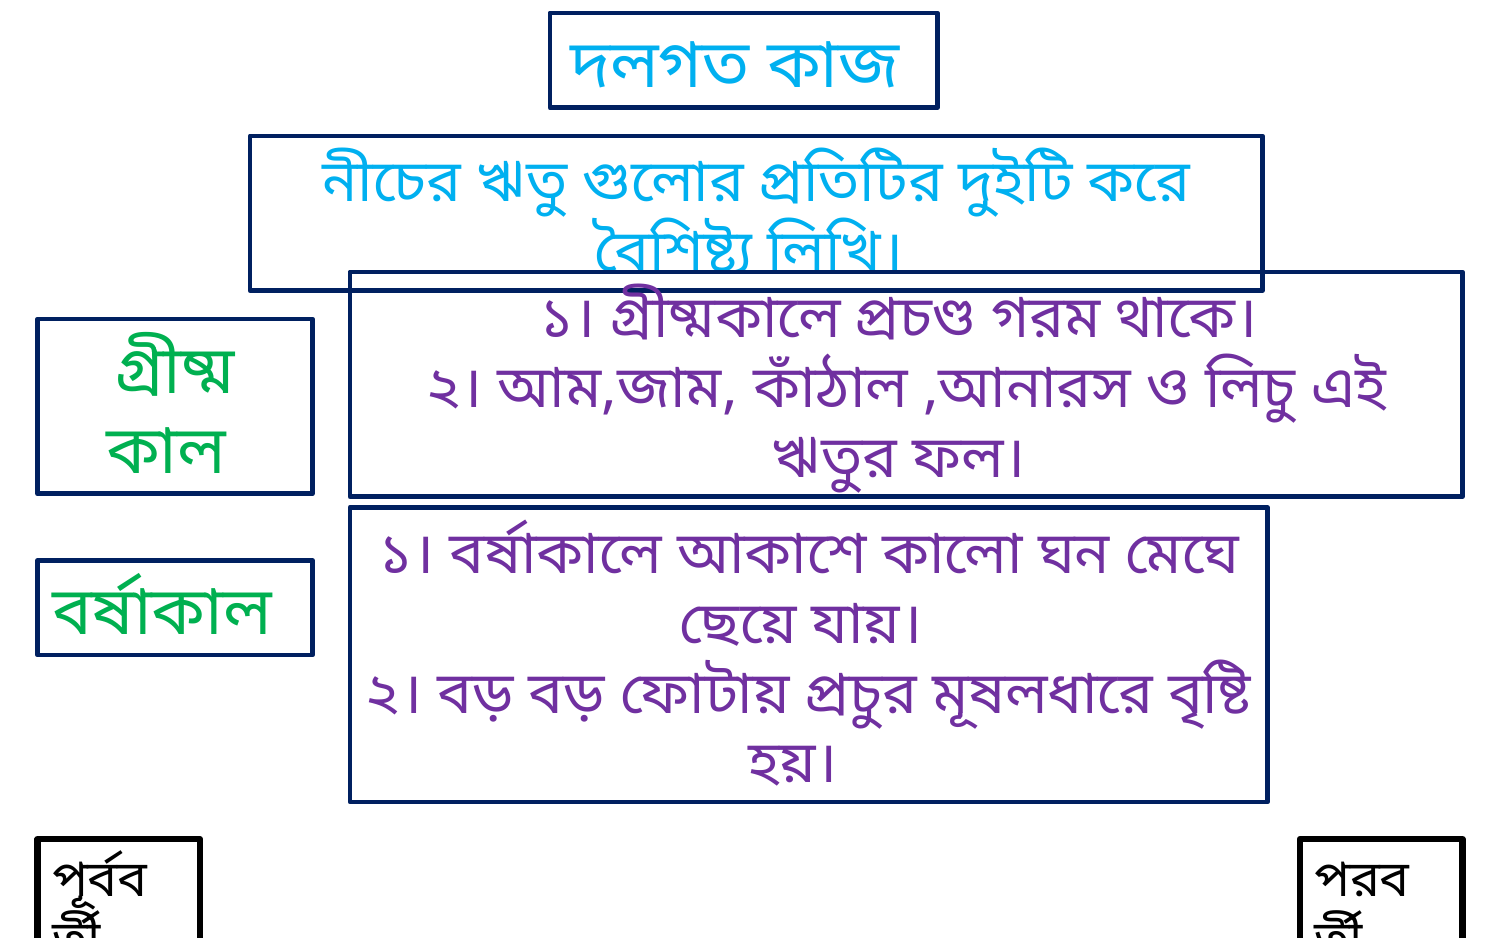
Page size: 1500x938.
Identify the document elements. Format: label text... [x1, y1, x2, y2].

text_box নীচের ঋতু গুলোর প্রতিটির দুইটি করে বৈশিষ্ট্য লিখি। [249, 135, 1263, 291]
text_box ১। বর্ষাকালে আকাশে কালো ঘন মেঘে ছেয়ে যায়। ২। বড় বড় ফোটায় প্রচুর মূষলধারে বৃষ্টি হয়। [349, 507, 1268, 802]
text_box বর্ষাকাল [37, 560, 313, 656]
text_box দলগত কাজ [549, 12, 938, 108]
text_box পূর্ববর্তী [37, 838, 200, 938]
text_box গ্রীষ্ম কাল [37, 319, 313, 494]
text_box পরবর্তী [1299, 838, 1463, 938]
text_box ১। গ্রীষ্মকালে প্রচণ্ড গরম থাকে। ২। আম,জাম, কাঁঠাল ,আনারস ও লিচু এই ঋতুর ফল। [349, 271, 1463, 497]
